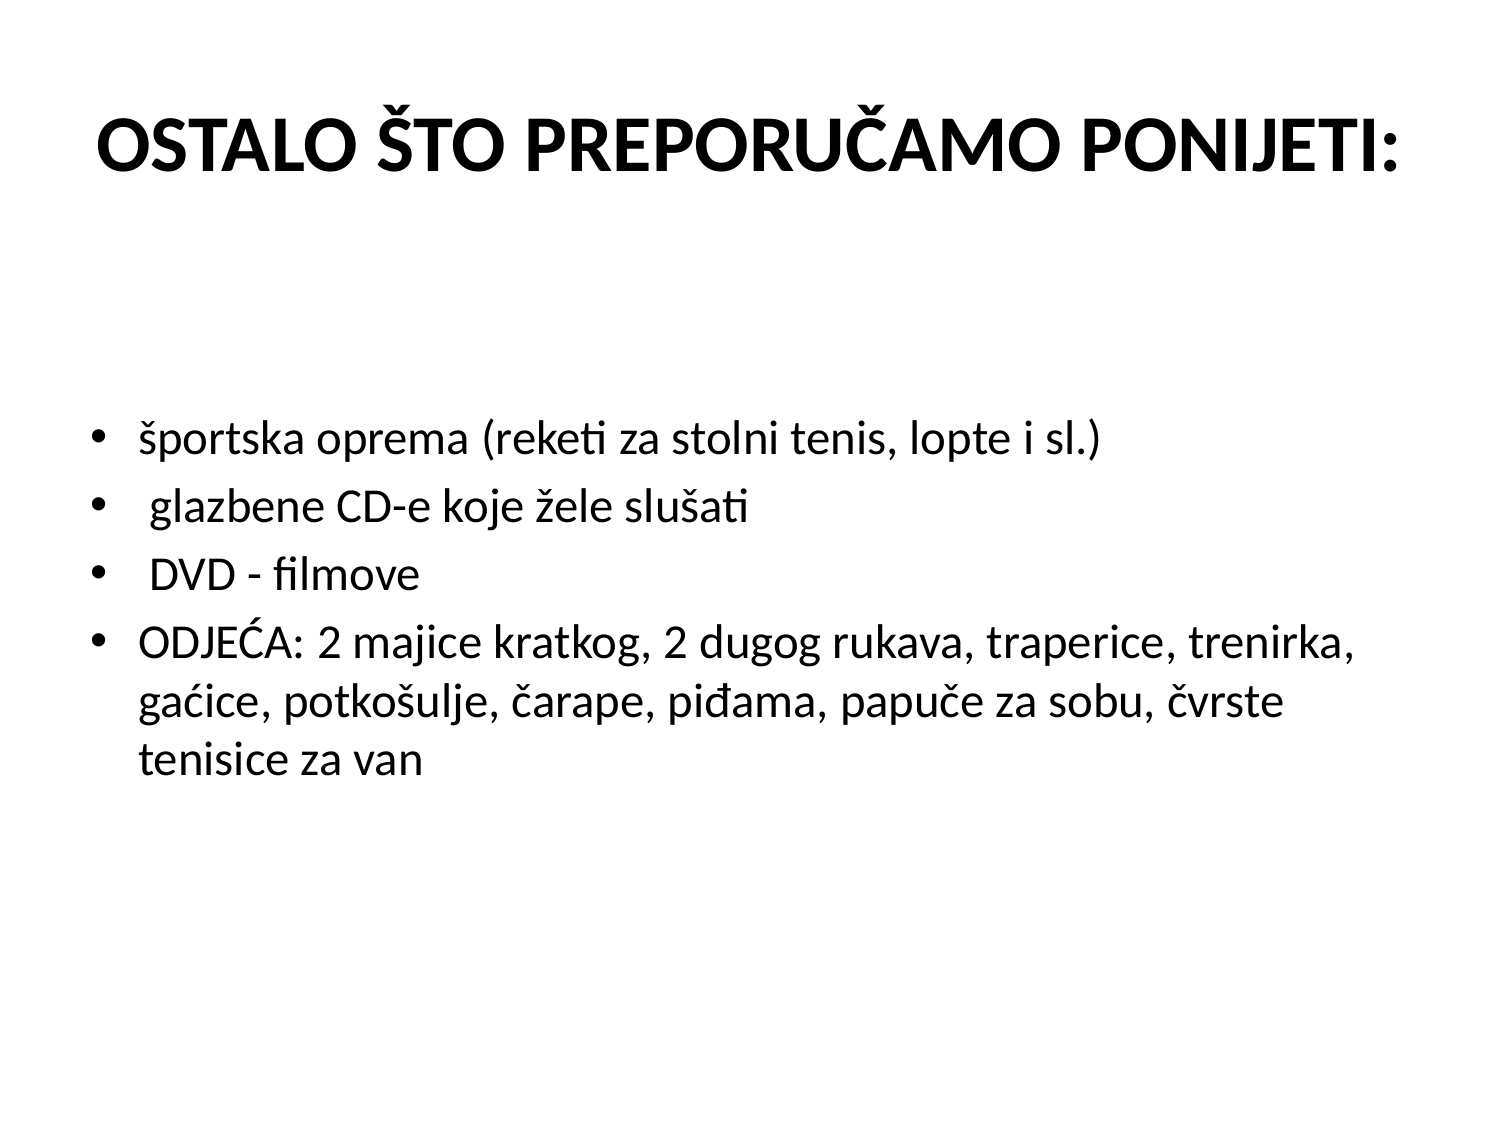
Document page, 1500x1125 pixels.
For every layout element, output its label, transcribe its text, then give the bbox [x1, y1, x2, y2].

list športska oprema (reketi za stolni tenis, lopte i sl.) glazbene CD-e koje žele slušati DVD - filmove ODJEĆA: 2 majice kratkog, 2 dugog rukava, traperice, trenirka, gaćice, potkošulje, čarape, piđama, papuče za sobu, čvrste tenisice za van [75, 262, 1425, 1005]
title OSTALO ŠTO PREPORUČAMO PONIJETI: [75, 45, 1425, 233]
